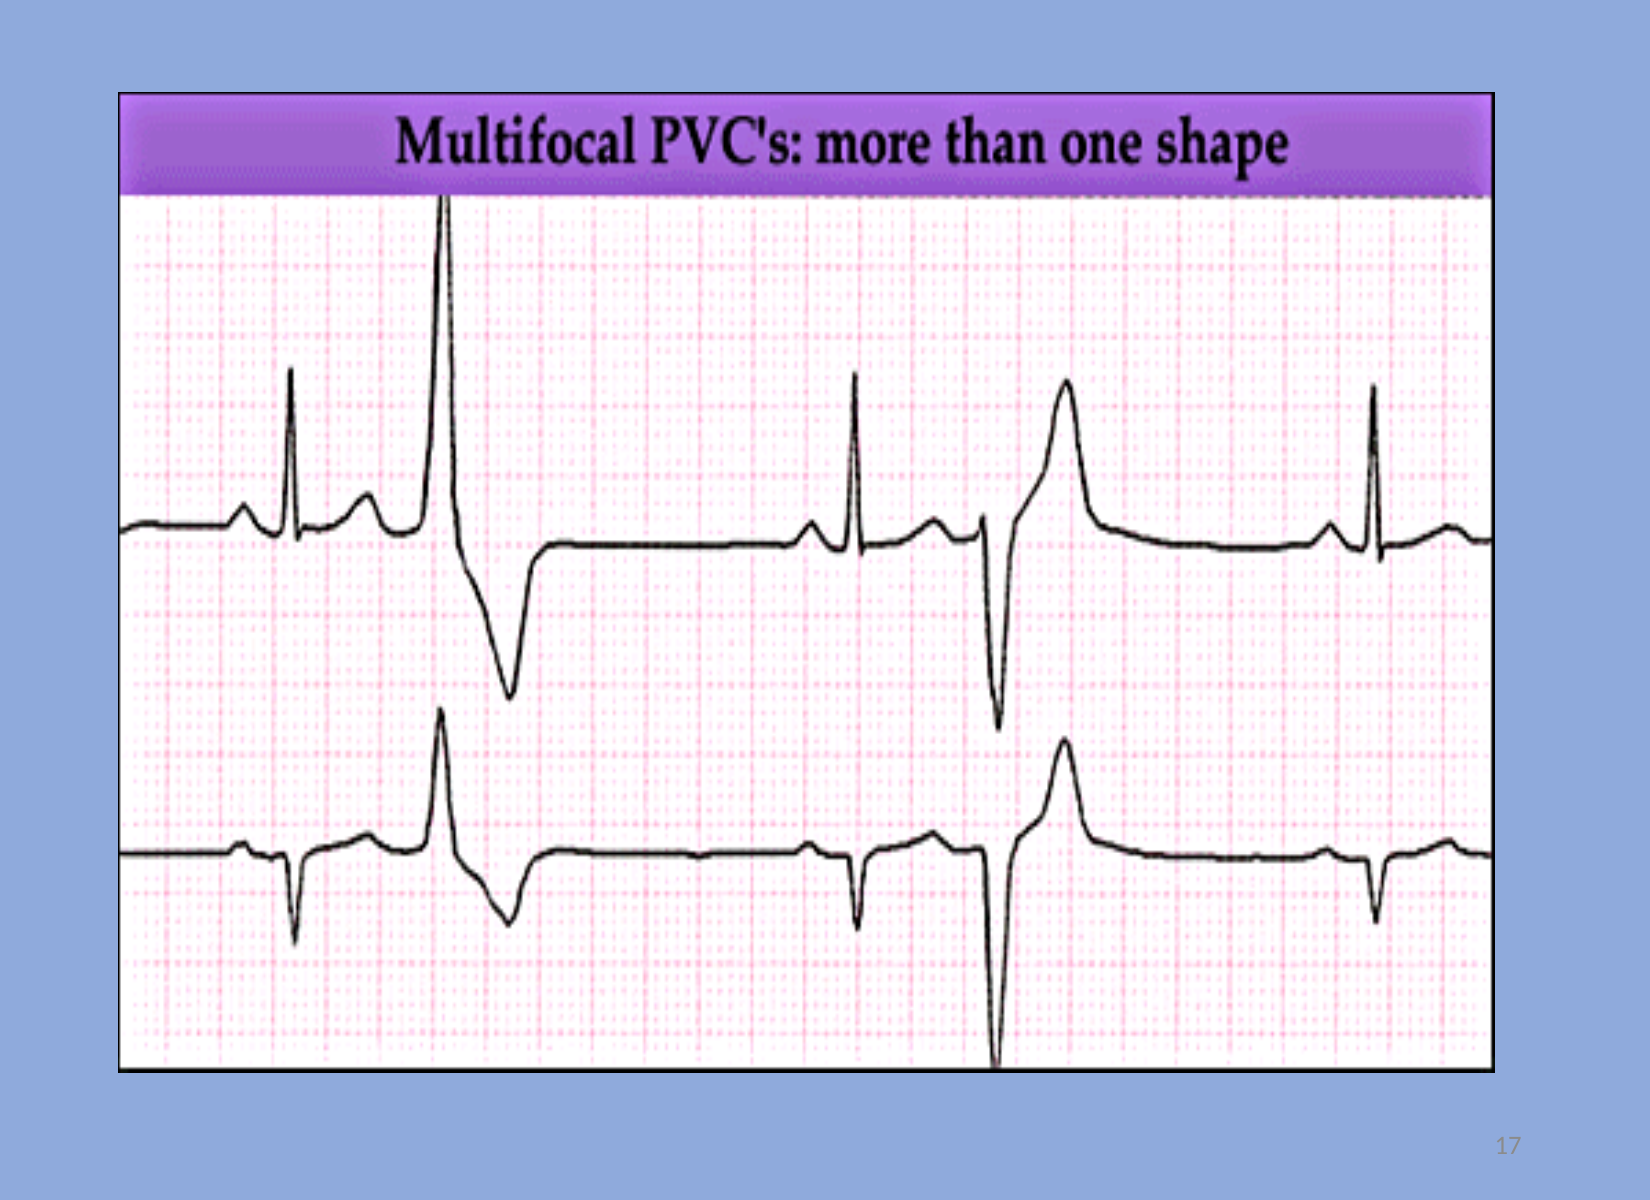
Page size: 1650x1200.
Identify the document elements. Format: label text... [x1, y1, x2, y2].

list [118, 92, 1496, 1073]
slide_number 17 [1165, 1112, 1537, 1177]
